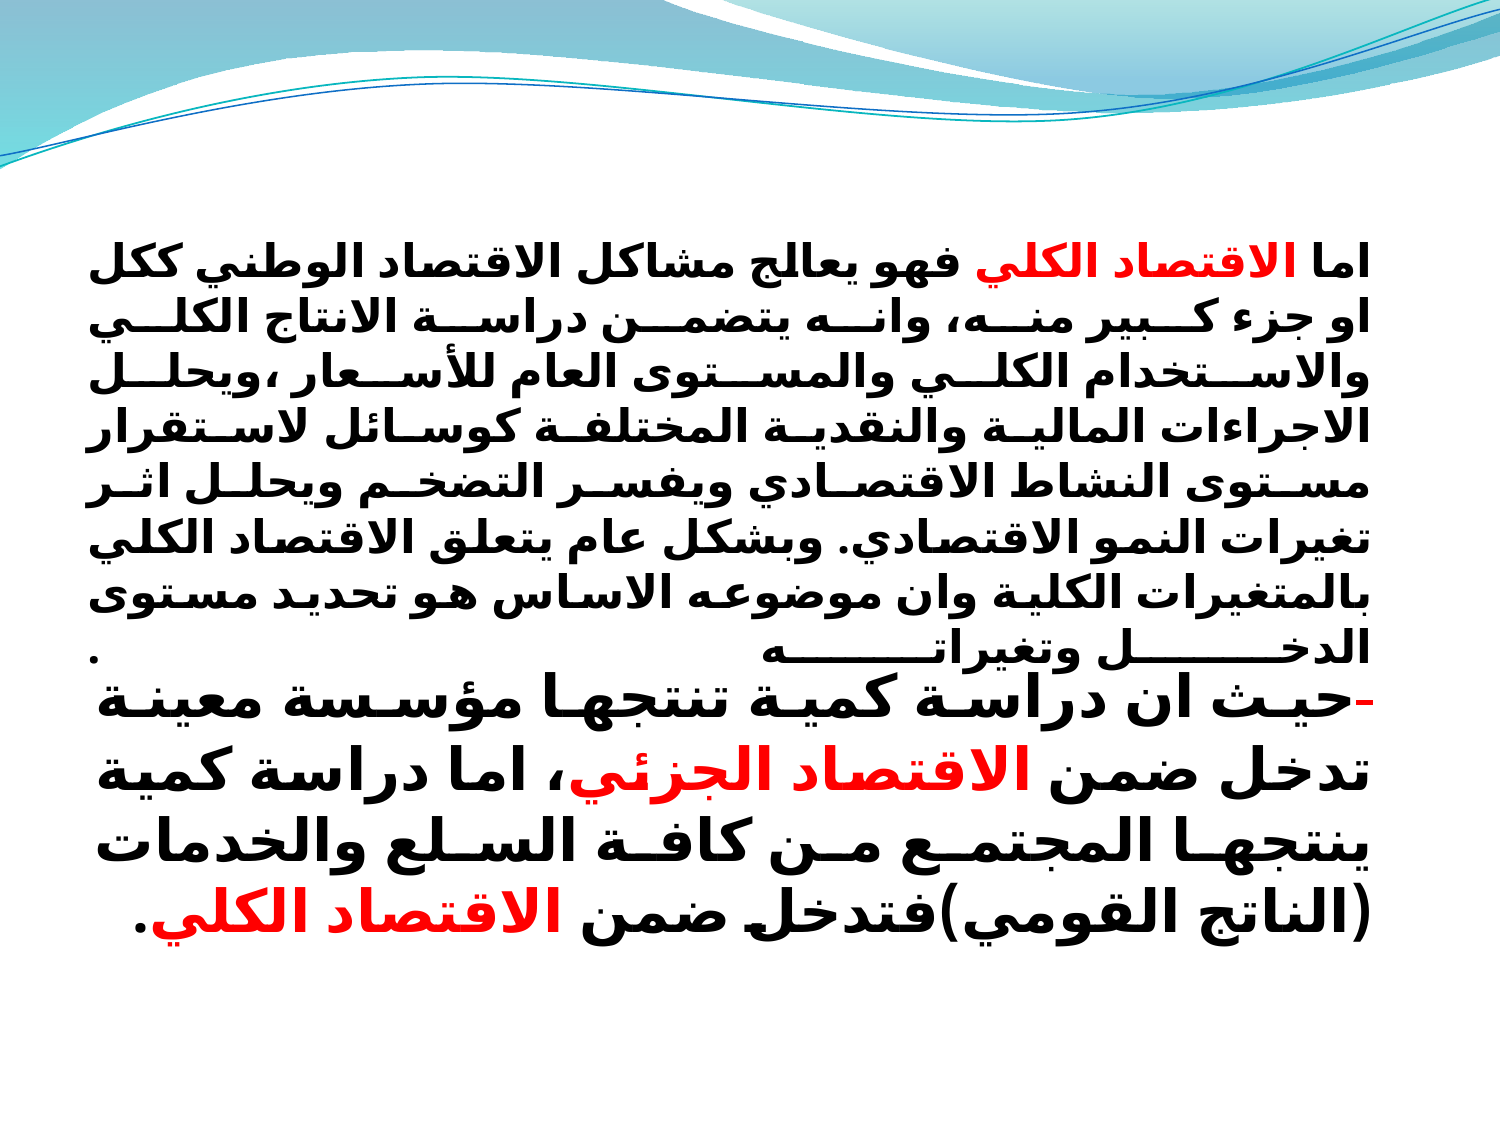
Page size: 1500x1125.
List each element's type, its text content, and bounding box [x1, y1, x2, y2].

subtitle حيث ان دراسة كمية تنتجها مؤسسة معينة تدخل ضمن الاقتصاد الجزئي، اما دراسة كمية ينتجها المجتمع من كافة السلع والخدمات (الناتج القومي)فتدخل ضمن الاقتصاد الكلي. [87, 645, 1376, 976]
title اما الاقتصاد الكلي فهو يعالج مشاكل الاقتصاد الوطني ككل او جزء كبير منه، وانه يتضمن دراسة الانتاج الكلي والاستخدام الكلي والمستوى العام للأسعار ،ويحلل الاجراءات المالية والنقدية المختلفة كوسائل لاستقرار مستوى النشاط الاقتصادي ويفسر التضخم ويحلل اثر تغيرات النمو الاقتصادي. وبشكل عام يتعلق الاقتصاد الكلي بالمتغيرات الكلية وان موضوعه الاساس هو تحديد مستوى الدخل وتغيراته . [87, 224, 1376, 645]
